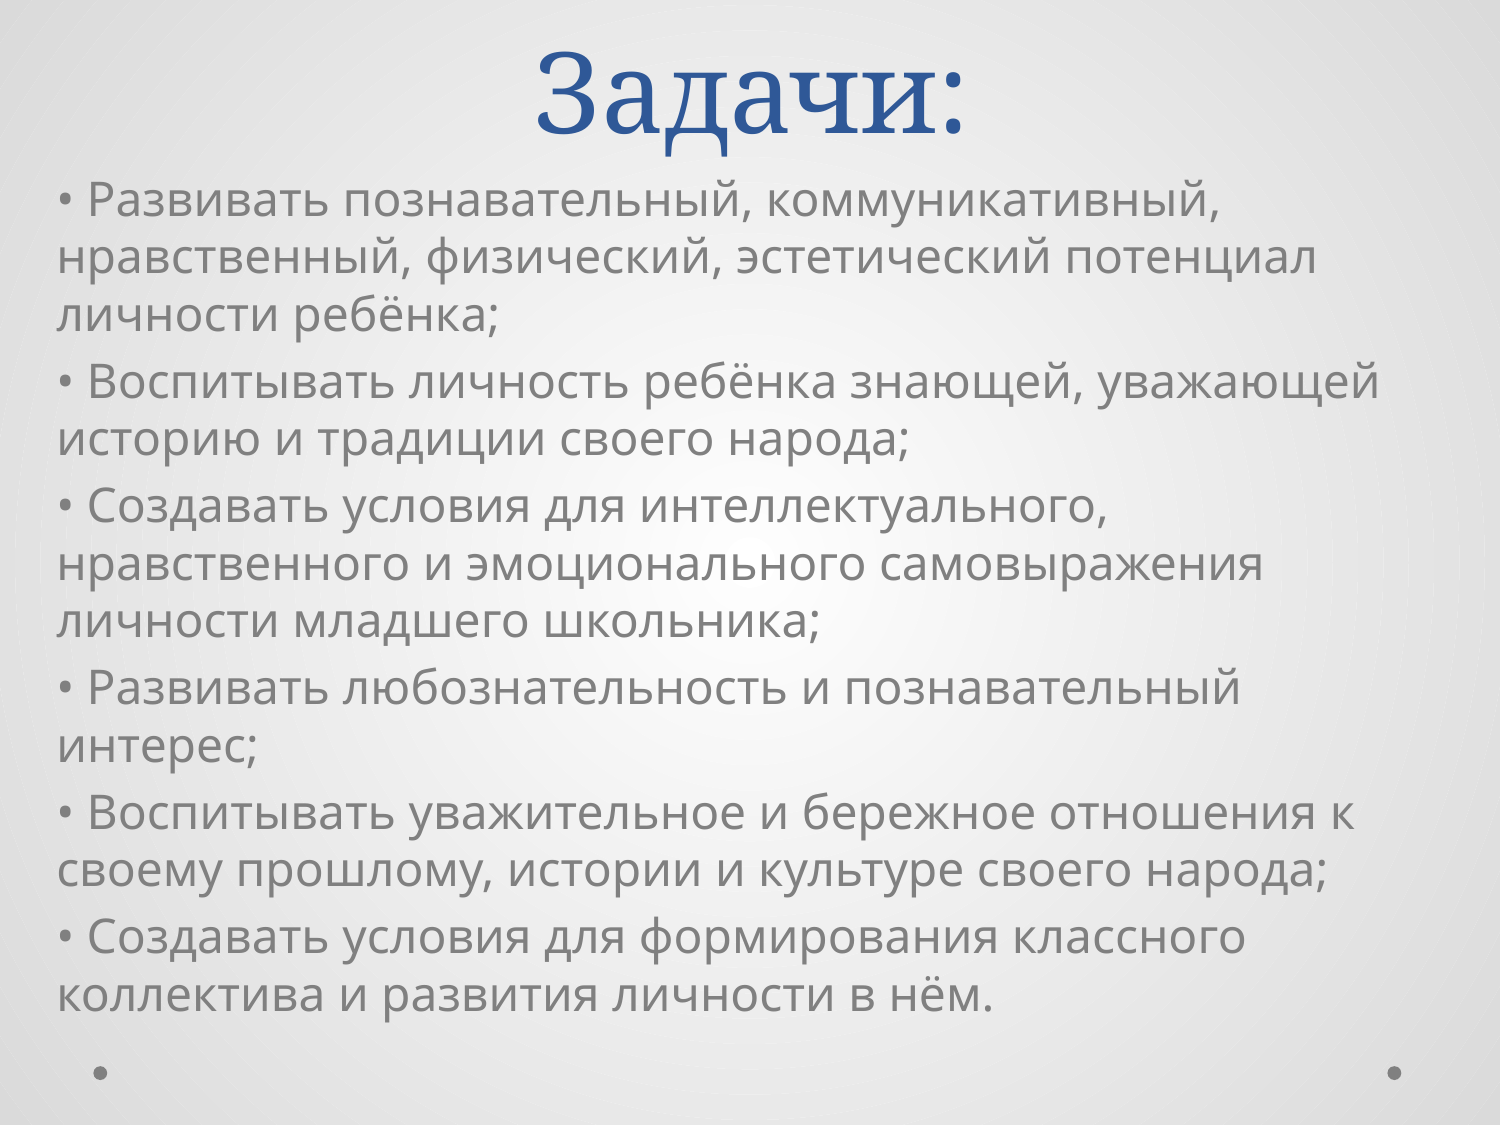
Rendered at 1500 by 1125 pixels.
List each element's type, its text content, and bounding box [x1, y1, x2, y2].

list • Развивать познавательный, коммуникативный, нравственный, физический, эстетический потенциал личности ребёнка; • Воспитывать личность ребёнка знающей, уважающей историю и традиции своего народа; • Создавать условия для интеллектуального, нравственного и эмоционального самовыражения личности младшего школьника; • Развивать любознательность и познавательный интерес; • Воспитывать уважительное и бережное отношения к своему прошлому, истории и культуре своего народа; • Создавать условия для формирования классного коллектива и развития личности в нём. [41, 160, 1447, 1024]
title Задачи: [76, 0, 1427, 160]
